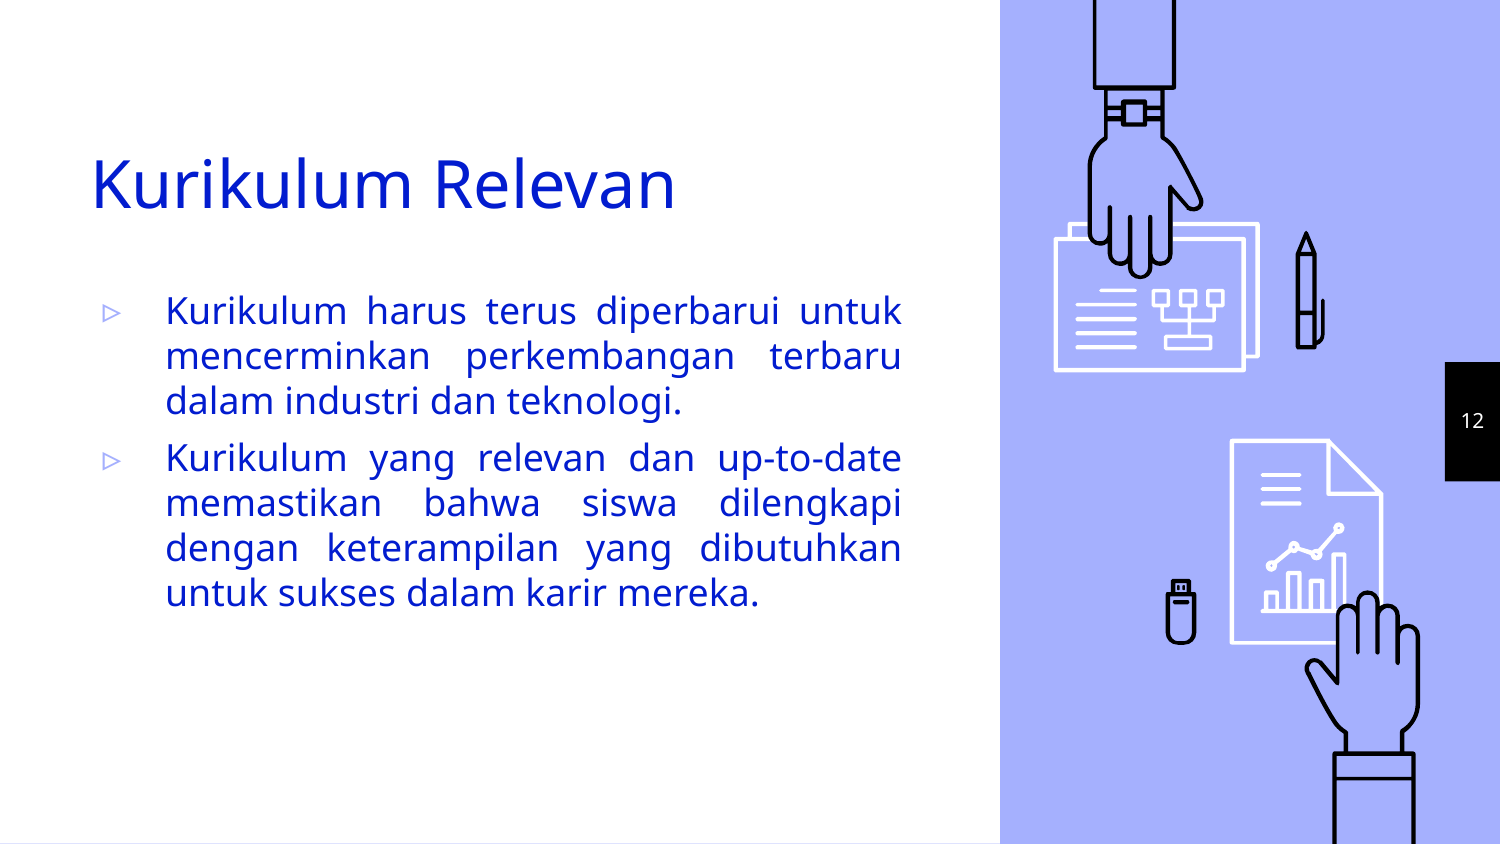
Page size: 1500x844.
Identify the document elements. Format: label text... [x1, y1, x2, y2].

list Kurikulum harus terus diperbarui untuk mencerminkan perkembangan terbaru dalam industri dan teknologi. Kurikulum yang relevan dan up-to-date memastikan bahwa siswa dilengkapi dengan keterampilan yang dibutuhkan untuk sukses dalam karir mereka. [75, 271, 918, 794]
slide_number 12 [1444, 362, 1500, 482]
title Kurikulum Relevan [75, 96, 918, 237]
